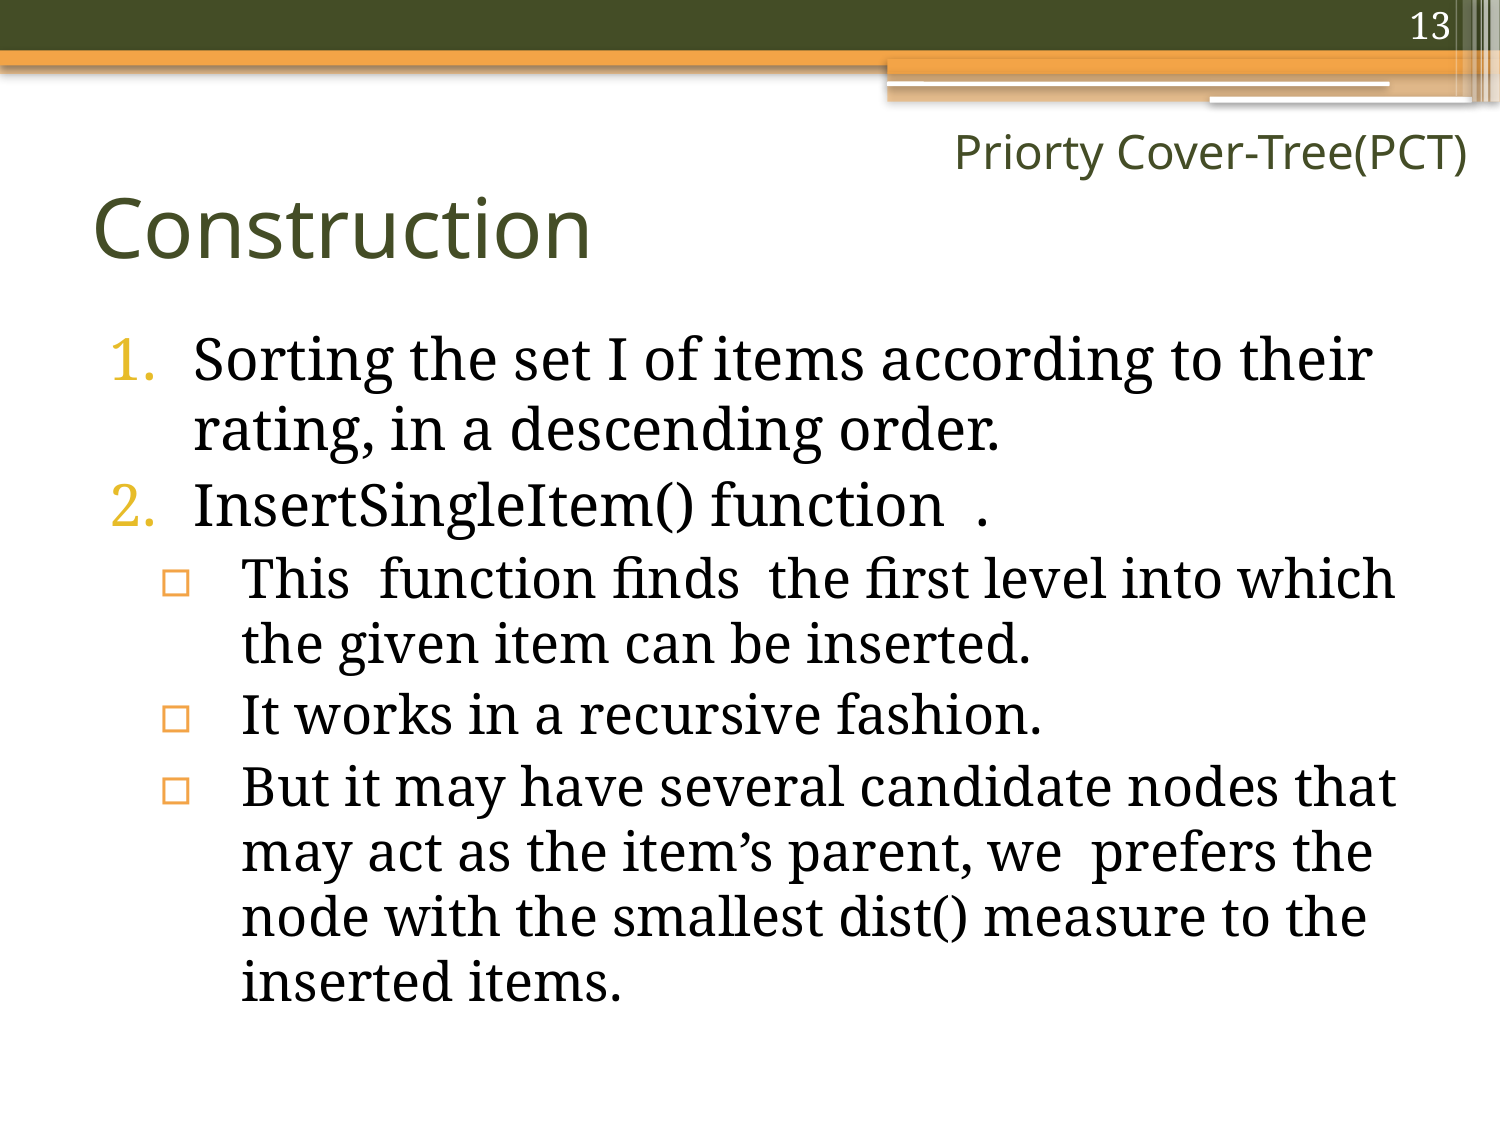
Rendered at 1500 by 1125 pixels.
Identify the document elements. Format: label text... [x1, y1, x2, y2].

list Sorting the set I of items according to their rating, in a descending order. InsertSingleItem() function . This function ﬁnds the ﬁrst level into which the given item can be inserted. It works in a recursive fashion. But it may have several candidate nodes that may act as the item’s parent, we prefers the node with the smallest dist() measure to the inserted items. [76, 314, 1427, 1071]
text_box Priorty Cover-Tree(PCT) [938, 106, 1488, 195]
slide_number 13 [1341, 0, 1466, 61]
title Construction [76, 137, 1427, 313]
